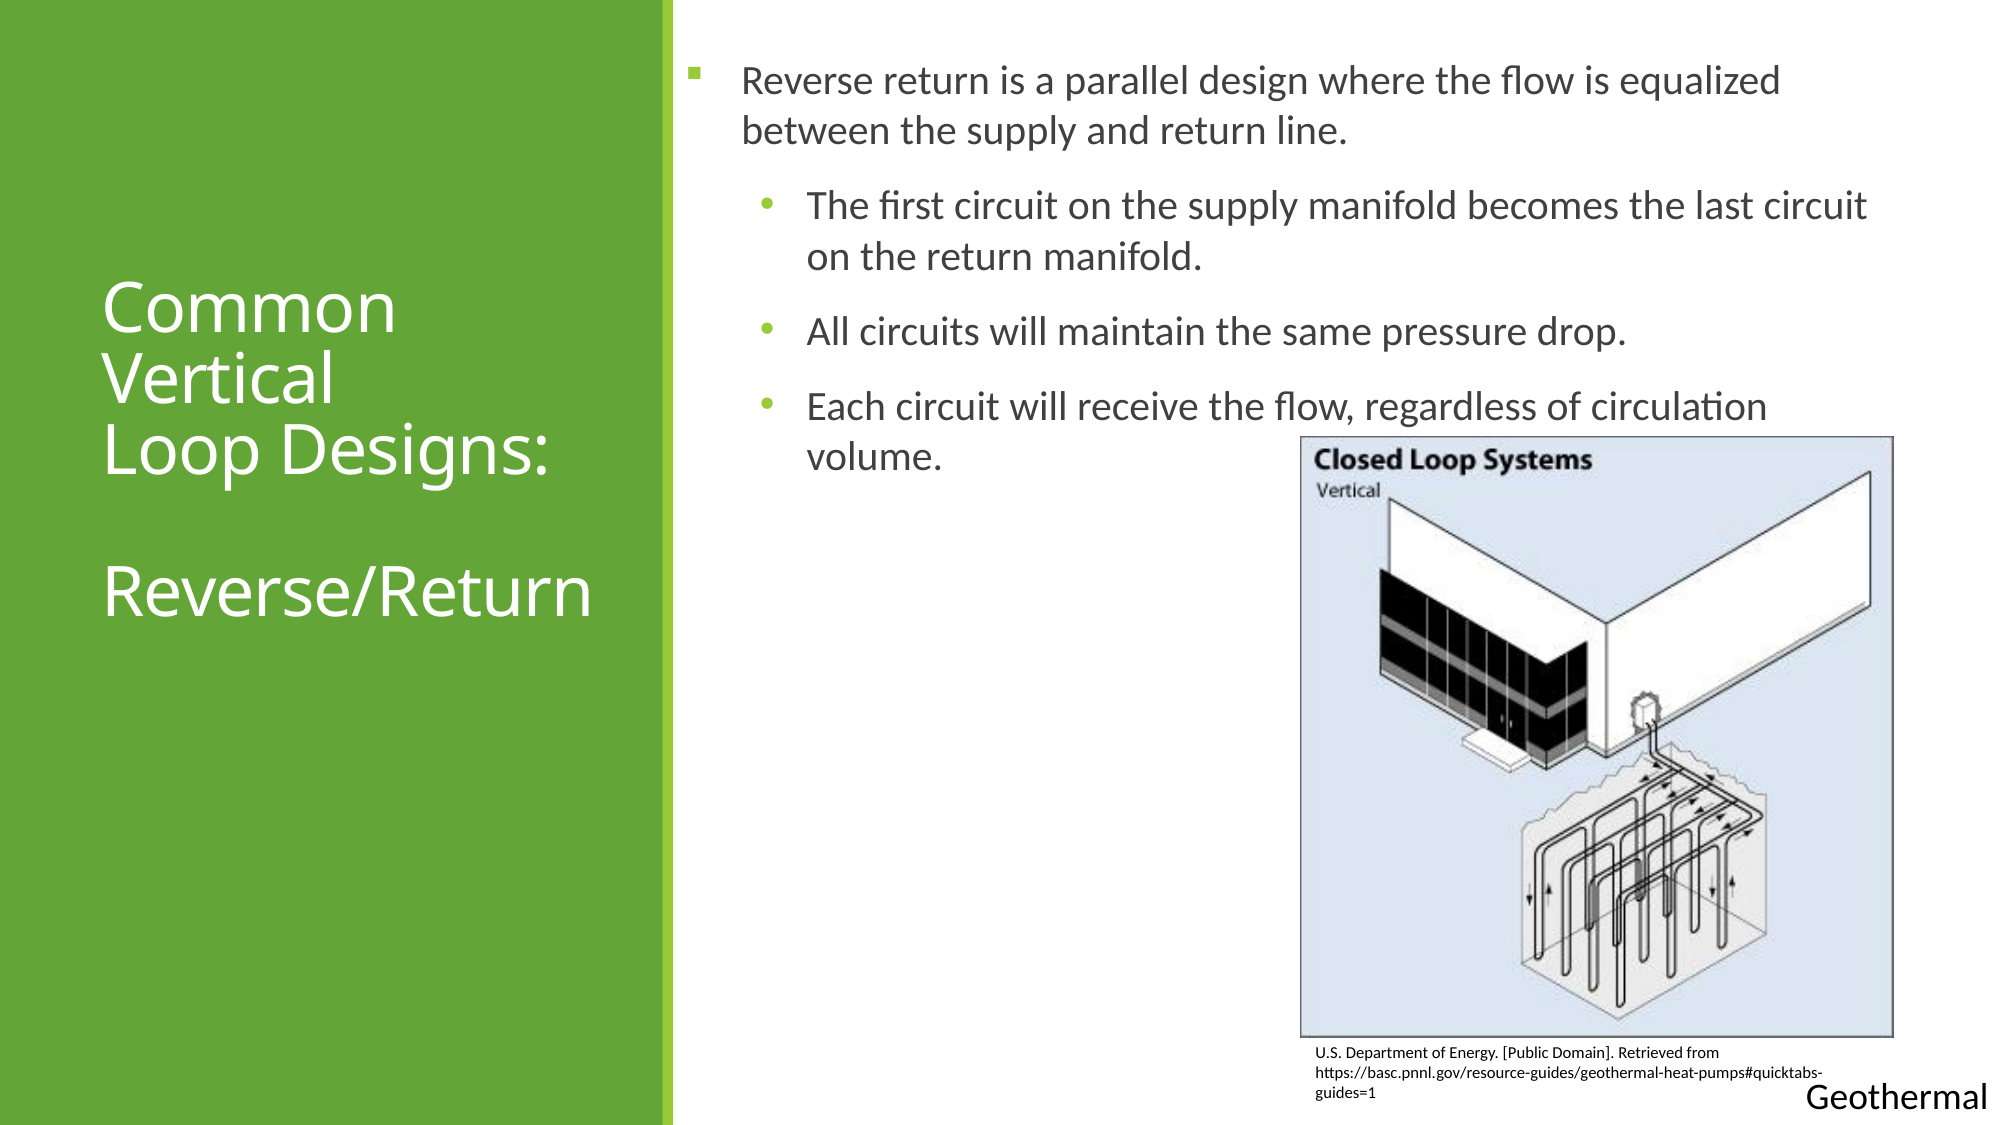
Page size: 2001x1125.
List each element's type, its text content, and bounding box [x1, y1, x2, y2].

text_box U.S. Department of Energy. [Public Domain]. Retrieved from https://basc.pnnl.gov/resource-guides/geothermal-heat-pumps#quicktabs-guides=1 [1300, 1045, 1894, 1109]
picture [1300, 436, 1895, 1038]
title Common Vertical Loop Designs: Reverse/Return [86, 263, 612, 639]
list Reverse return is a parallel design where the flow is equalized between the supply and return line. The first circuit on the supply manifold becomes the last circuit on the return manifold. All circuits will maintain the same pressure drop. Each circuit will receive the flow, regardless of circulation volume. [685, 45, 1918, 1035]
